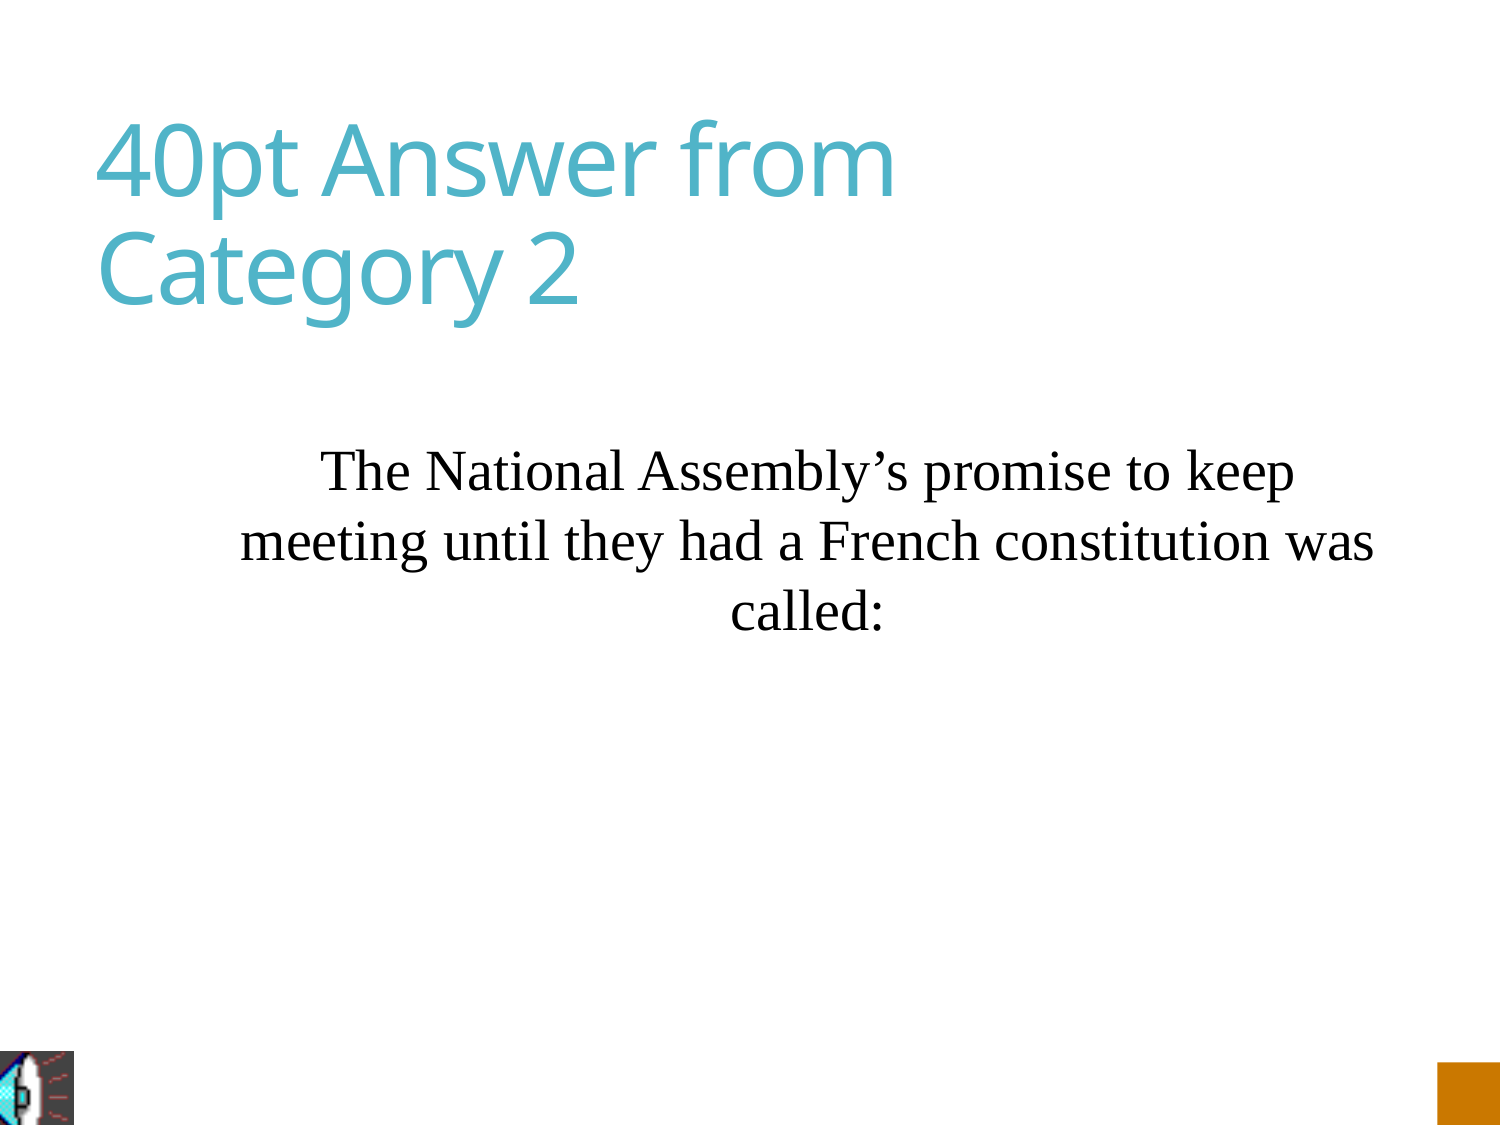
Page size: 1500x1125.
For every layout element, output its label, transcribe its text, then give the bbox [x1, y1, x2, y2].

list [0, 1049, 76, 1125]
text_box The National Assembly’s promise to keep meeting until they had a French constitution was called: [54, 424, 1413, 720]
text_box [1437, 1062, 1500, 1125]
title 40pt Answer from Category 2 [80, 81, 1407, 354]
